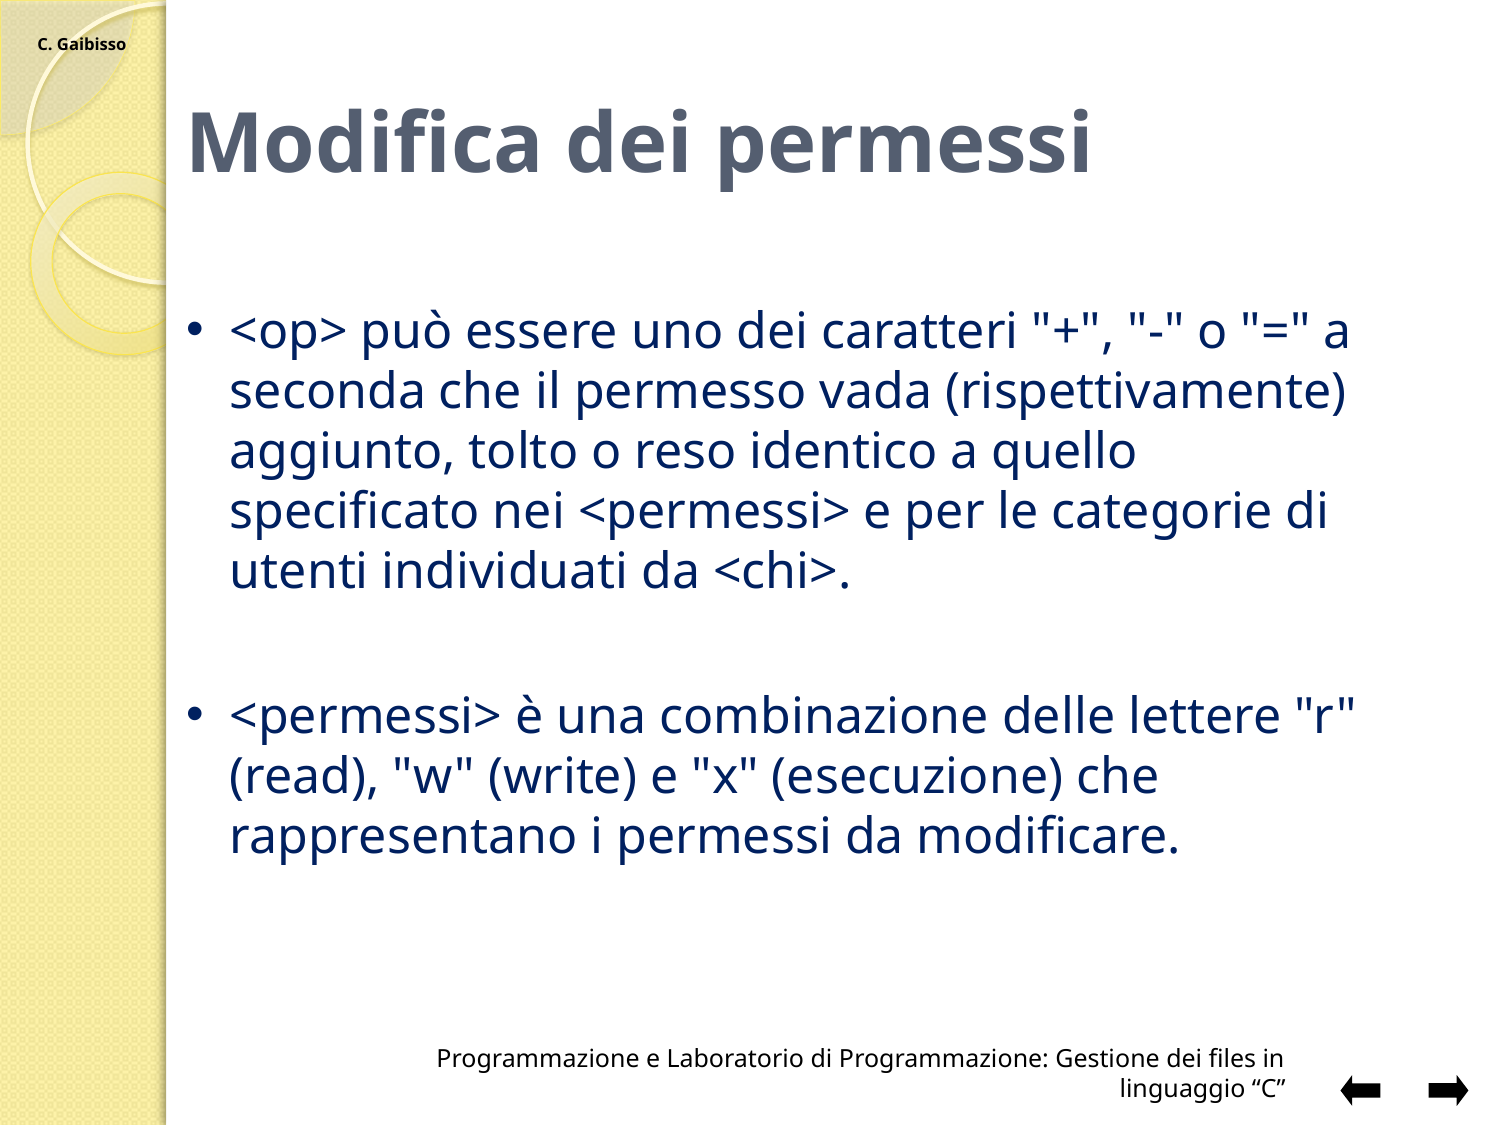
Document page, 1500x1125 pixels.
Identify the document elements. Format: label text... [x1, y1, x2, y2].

title Modifica dei permessi [170, 54, 1128, 224]
footer Programmazione e Laboratorio di Programmazione: Gestione dei files in linguaggio “C” [301, 1031, 1301, 1111]
list <op> può essere uno dei caratteri "+", "-" o "=" a seconda che il permesso vada (rispettivamente) aggiunto, tolto o reso identico a quello specificato nei <permessi> e per le categorie di utenti individuati da <chi>. <permessi> è una combinazione delle lettere "r" (read), "w" (write) e "x" (esecuzione) che rappresentano i permessi da modificare. [171, 290, 1400, 842]
